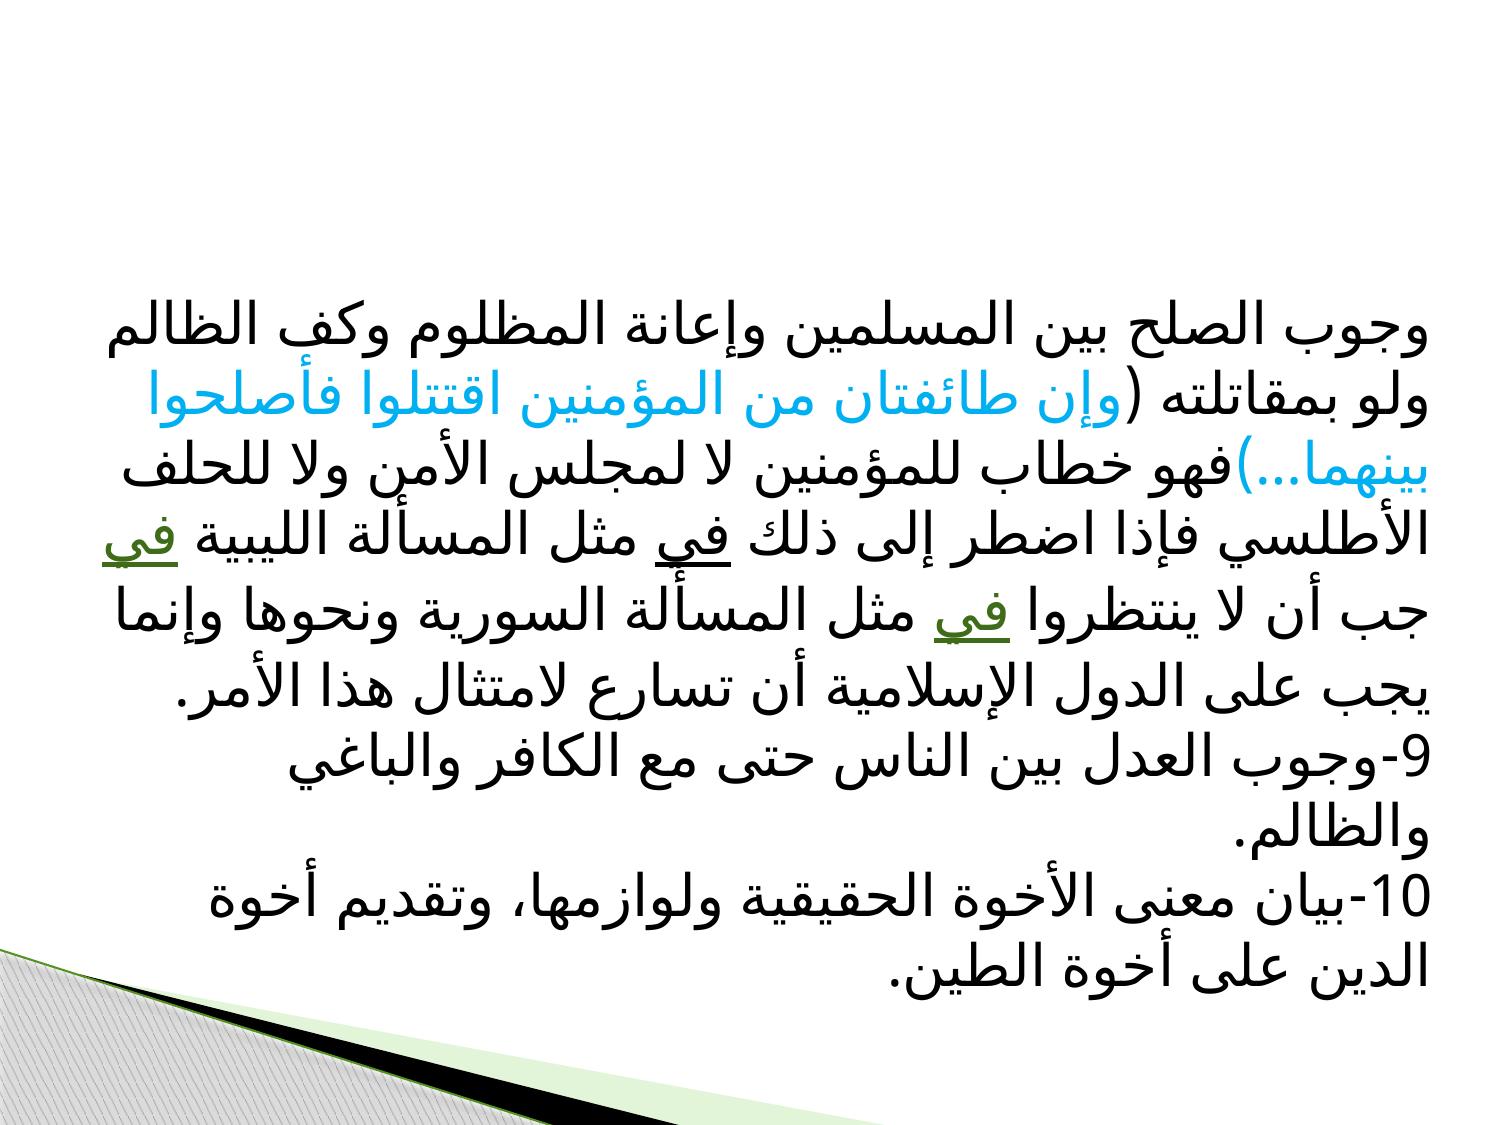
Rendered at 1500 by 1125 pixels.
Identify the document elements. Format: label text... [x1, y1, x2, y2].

text_box وجوب الصلح بين المسلمين وإعانة المظلوم وكف الظالم ولو بمقاتلته (وإن طائفتان من المؤمنين اقتتلوا فأصلحوا بينهما…)فهو خطاب للمؤمنين لا لمجلس الأمن ولا للحلف الأطلسي فإذا اضطر إلى ذلك في مثل المسألة الليبية فيجب أن لا ينتظروا في مثل المسألة السورية ونحوها وإنما يجب على الدول الإسلامية أن تسارع لامتثال هذا الأمر. 9-وجوب العدل بين الناس حتى مع الكافر والباغي والظالم. 10-بيان معنى الأخوة الحقيقية ولوازمها، وتقديم أخوة الدين على أخوة الطين. [76, 278, 1447, 1006]
